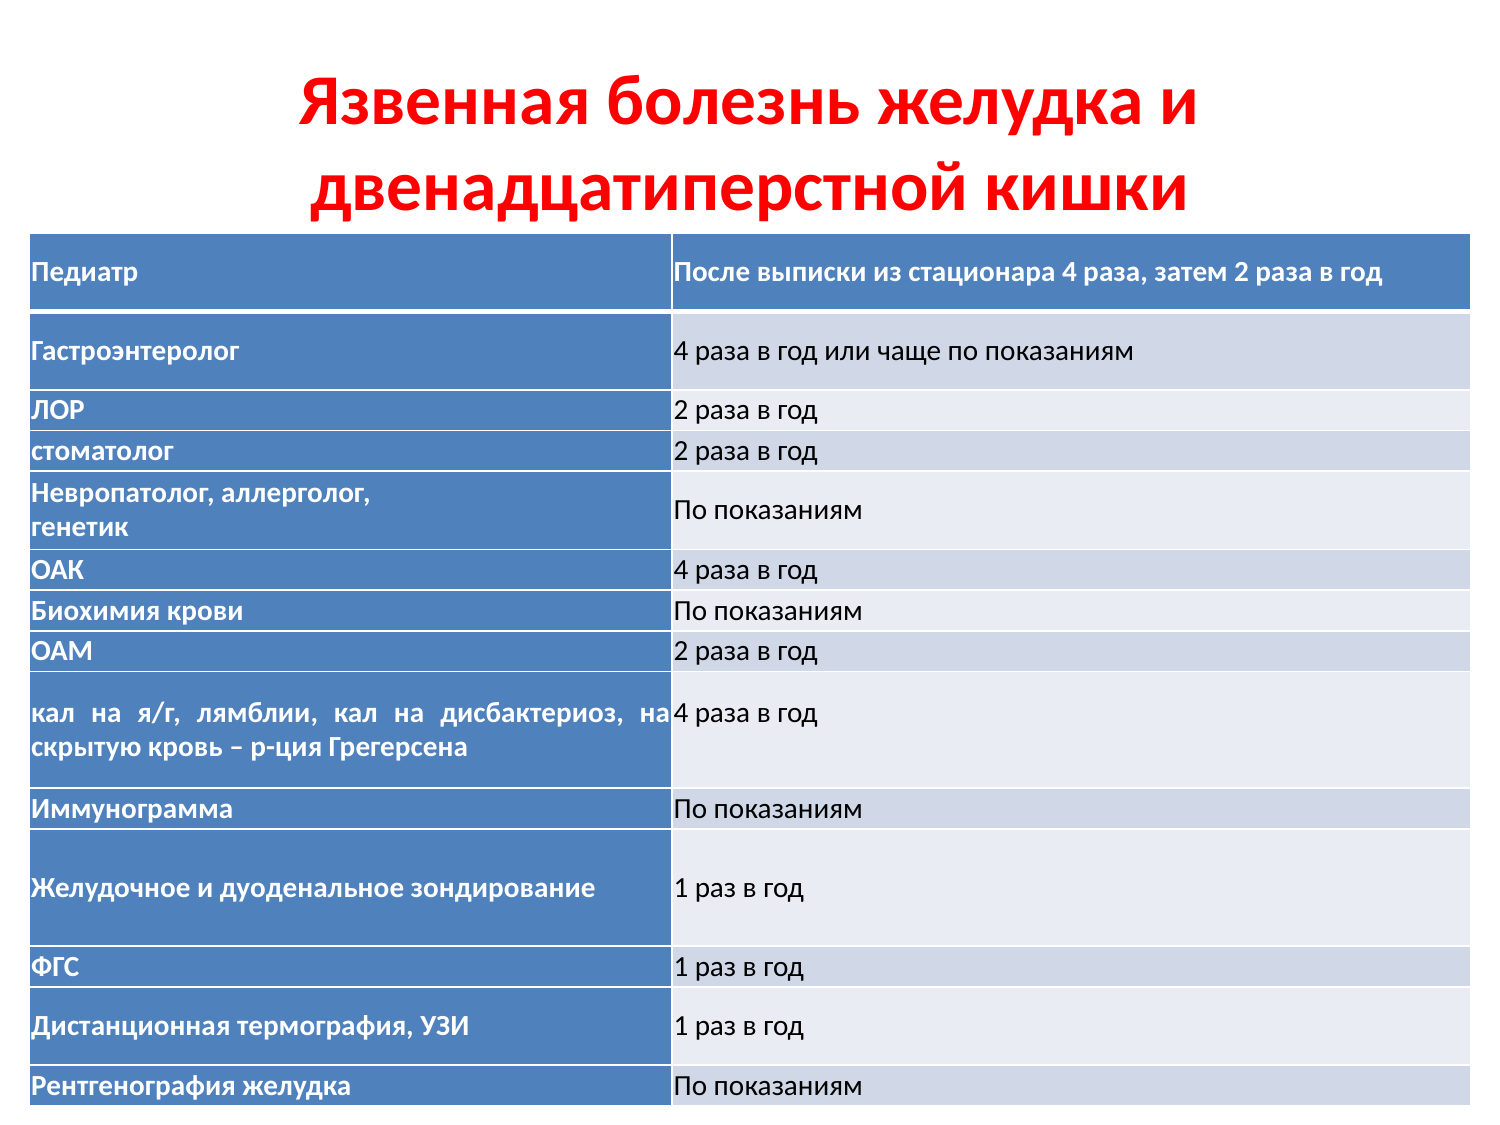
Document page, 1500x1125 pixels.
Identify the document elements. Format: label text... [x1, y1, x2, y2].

table_cell Рентгенография желудка [30, 1066, 671, 1105]
table_cell Биохимия крови [30, 591, 671, 630]
table_cell ОАК [30, 550, 671, 589]
table_cell ФГС [30, 947, 671, 986]
table_cell стоматолог [30, 431, 671, 470]
table_cell 4 раза в год [673, 672, 1470, 787]
table_cell 2 раза в год [673, 431, 1470, 470]
table_cell По показаниям [673, 472, 1470, 549]
table_cell ОАМ [30, 632, 671, 671]
table_cell Гастроэнтеролог [30, 314, 671, 389]
table_cell По показаниям [673, 789, 1470, 828]
table_cell 2 раза в год [673, 632, 1470, 671]
title Язвенная болезнь желудка и двенадцатиперстной кишки [75, 45, 1425, 232]
table_header После выписки из стационара 4 раза, затем 2 раза в год [673, 234, 1470, 309]
table_cell Иммунограмма [30, 789, 671, 828]
table_cell ЛОР [30, 391, 671, 430]
table_cell По показаниям [673, 1066, 1470, 1105]
table_cell 2 раза в год [673, 391, 1470, 430]
table_cell 1 раз в год [673, 830, 1470, 945]
table_cell 1 раз в год [673, 988, 1470, 1064]
table_cell Дистанционная термография, УЗИ [30, 988, 671, 1064]
table_cell кал на я/г, лямблии, кал на дисбактериоз, на скрытую кровь – р-ция Грегерсена [30, 672, 671, 787]
table_cell Невропатолог, аллерголог, генетик [30, 472, 671, 549]
table_cell 4 раза в год или чаще по показаниям [673, 314, 1470, 389]
table_header Педиатр [30, 234, 671, 309]
table_cell 4 раза в год [673, 550, 1470, 589]
table_cell По показаниям [673, 591, 1470, 630]
table_cell Желудочное и дуоденальное зондирование [30, 830, 671, 945]
table_cell 1 раз в год [673, 947, 1470, 986]
